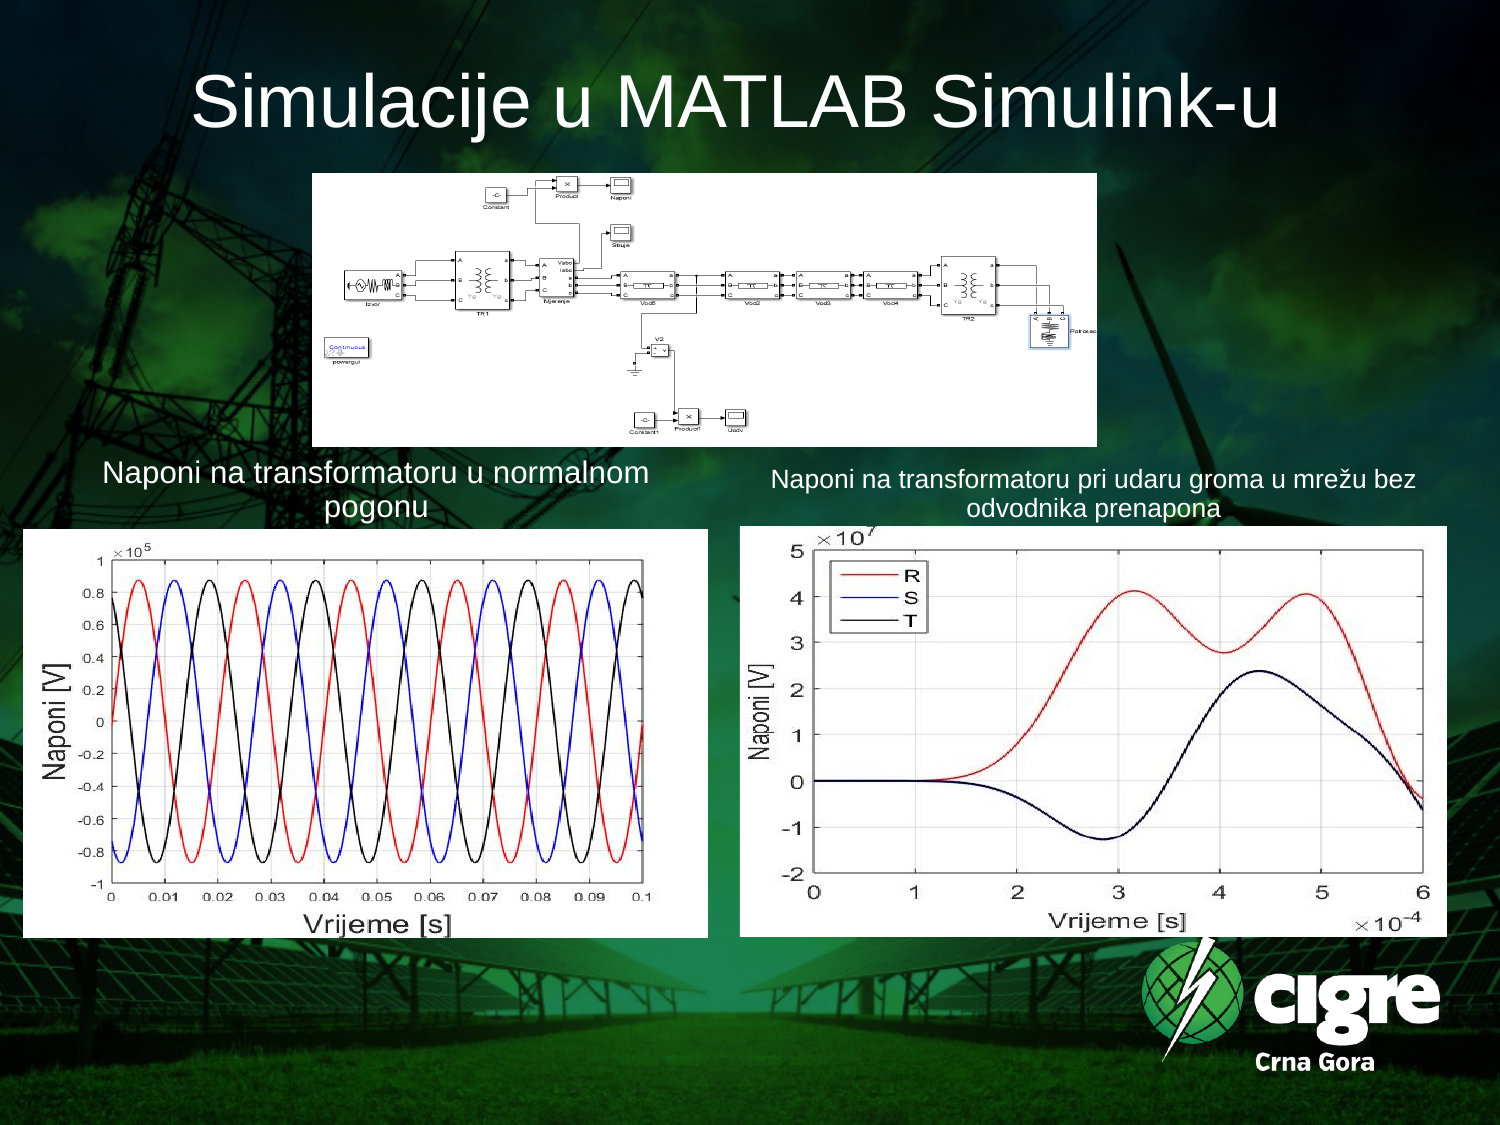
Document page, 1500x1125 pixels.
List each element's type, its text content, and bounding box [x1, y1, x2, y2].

text_box Naponi na transformatoru pri udaru groma u mrežu bez odvodnika prenapona [750, 458, 1438, 526]
subtitle Naponi na transformatoru u normalnom pogonu [47, 449, 706, 515]
title Simulacije u MATLAB Simulink-u [173, 22, 1299, 152]
picture [0, 0, 1500, 1125]
